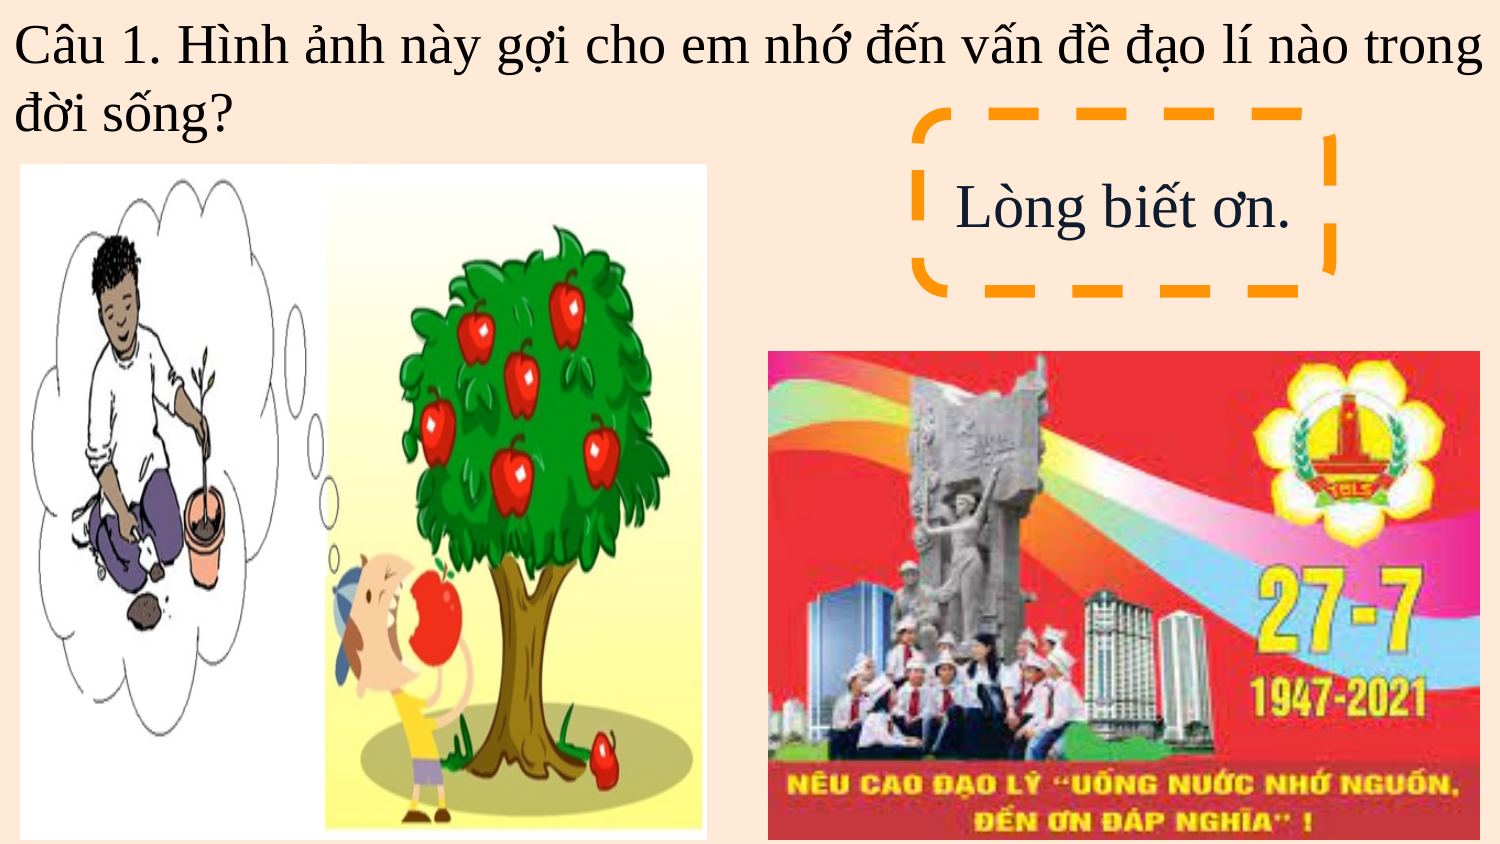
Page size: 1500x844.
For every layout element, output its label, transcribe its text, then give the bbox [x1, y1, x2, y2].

text_box Lòng biết ơn. [915, 111, 1333, 294]
picture [767, 351, 1481, 841]
text_box Câu 1. Hình ảnh này gợi cho em nhớ đến vấn đề đạo lí nào trong đời sống? [0, 0, 1500, 150]
picture [19, 164, 707, 841]
